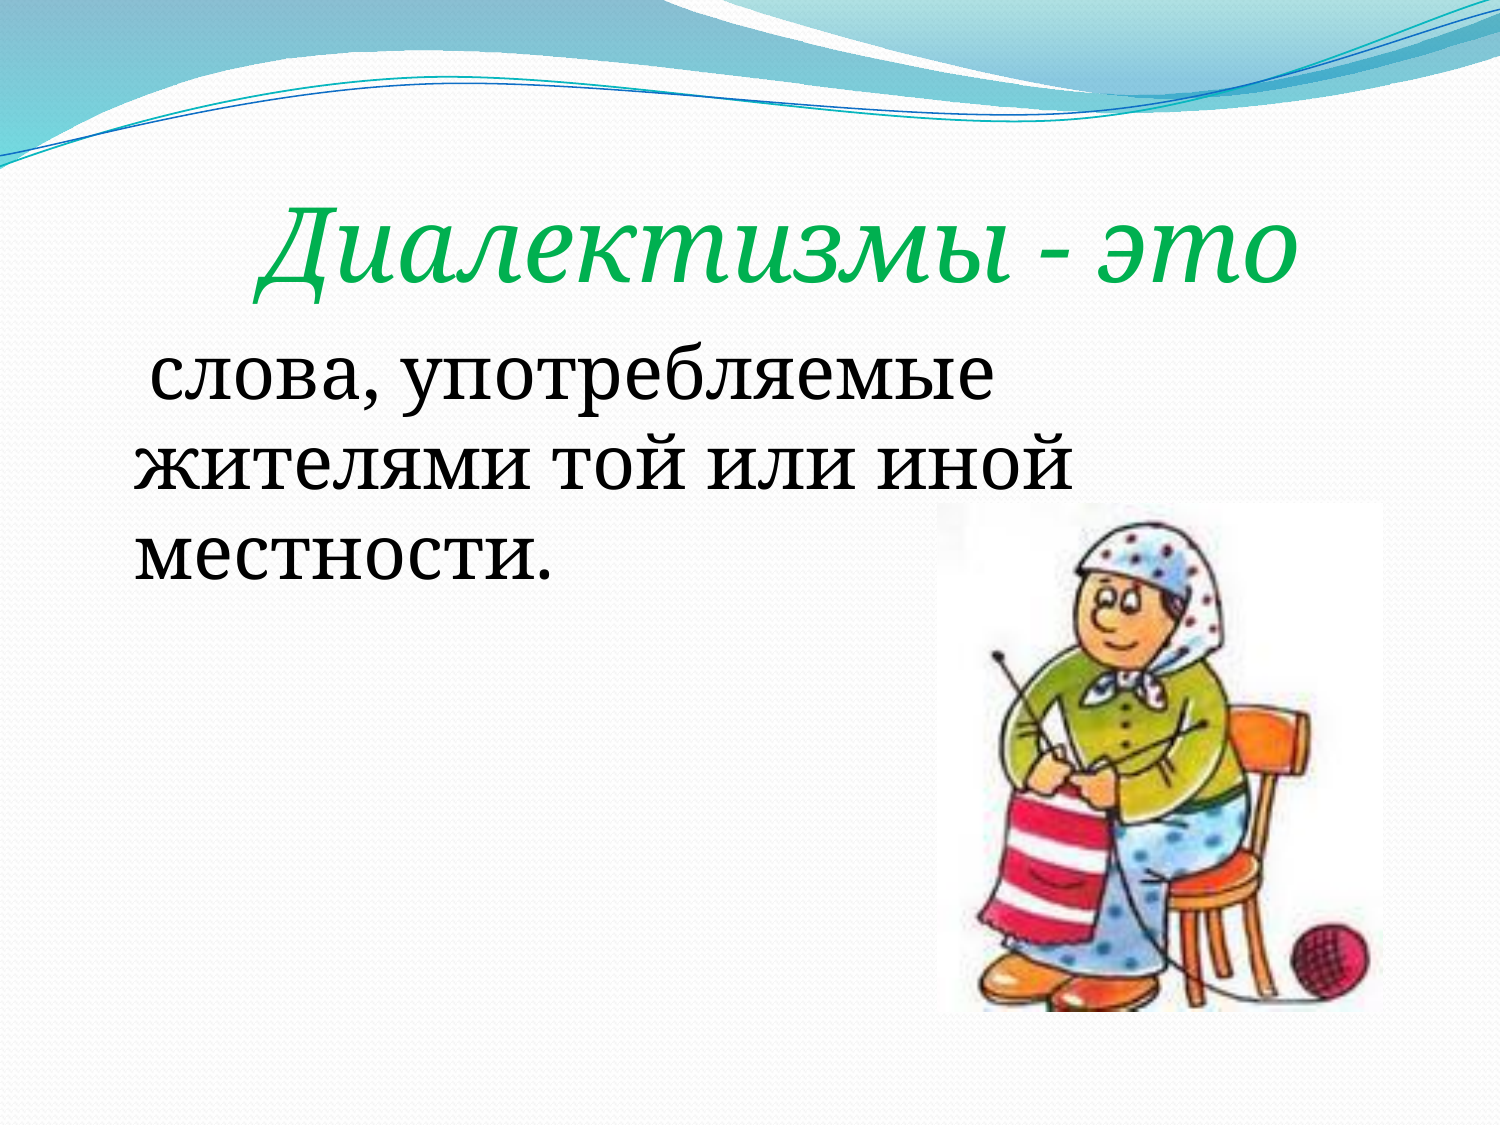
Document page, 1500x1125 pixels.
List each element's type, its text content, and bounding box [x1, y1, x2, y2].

picture [937, 503, 1384, 1012]
list слова, употребляемые жителями той или иной местности. [75, 317, 1425, 1038]
title Диалектизмы - это [75, 115, 1425, 303]
